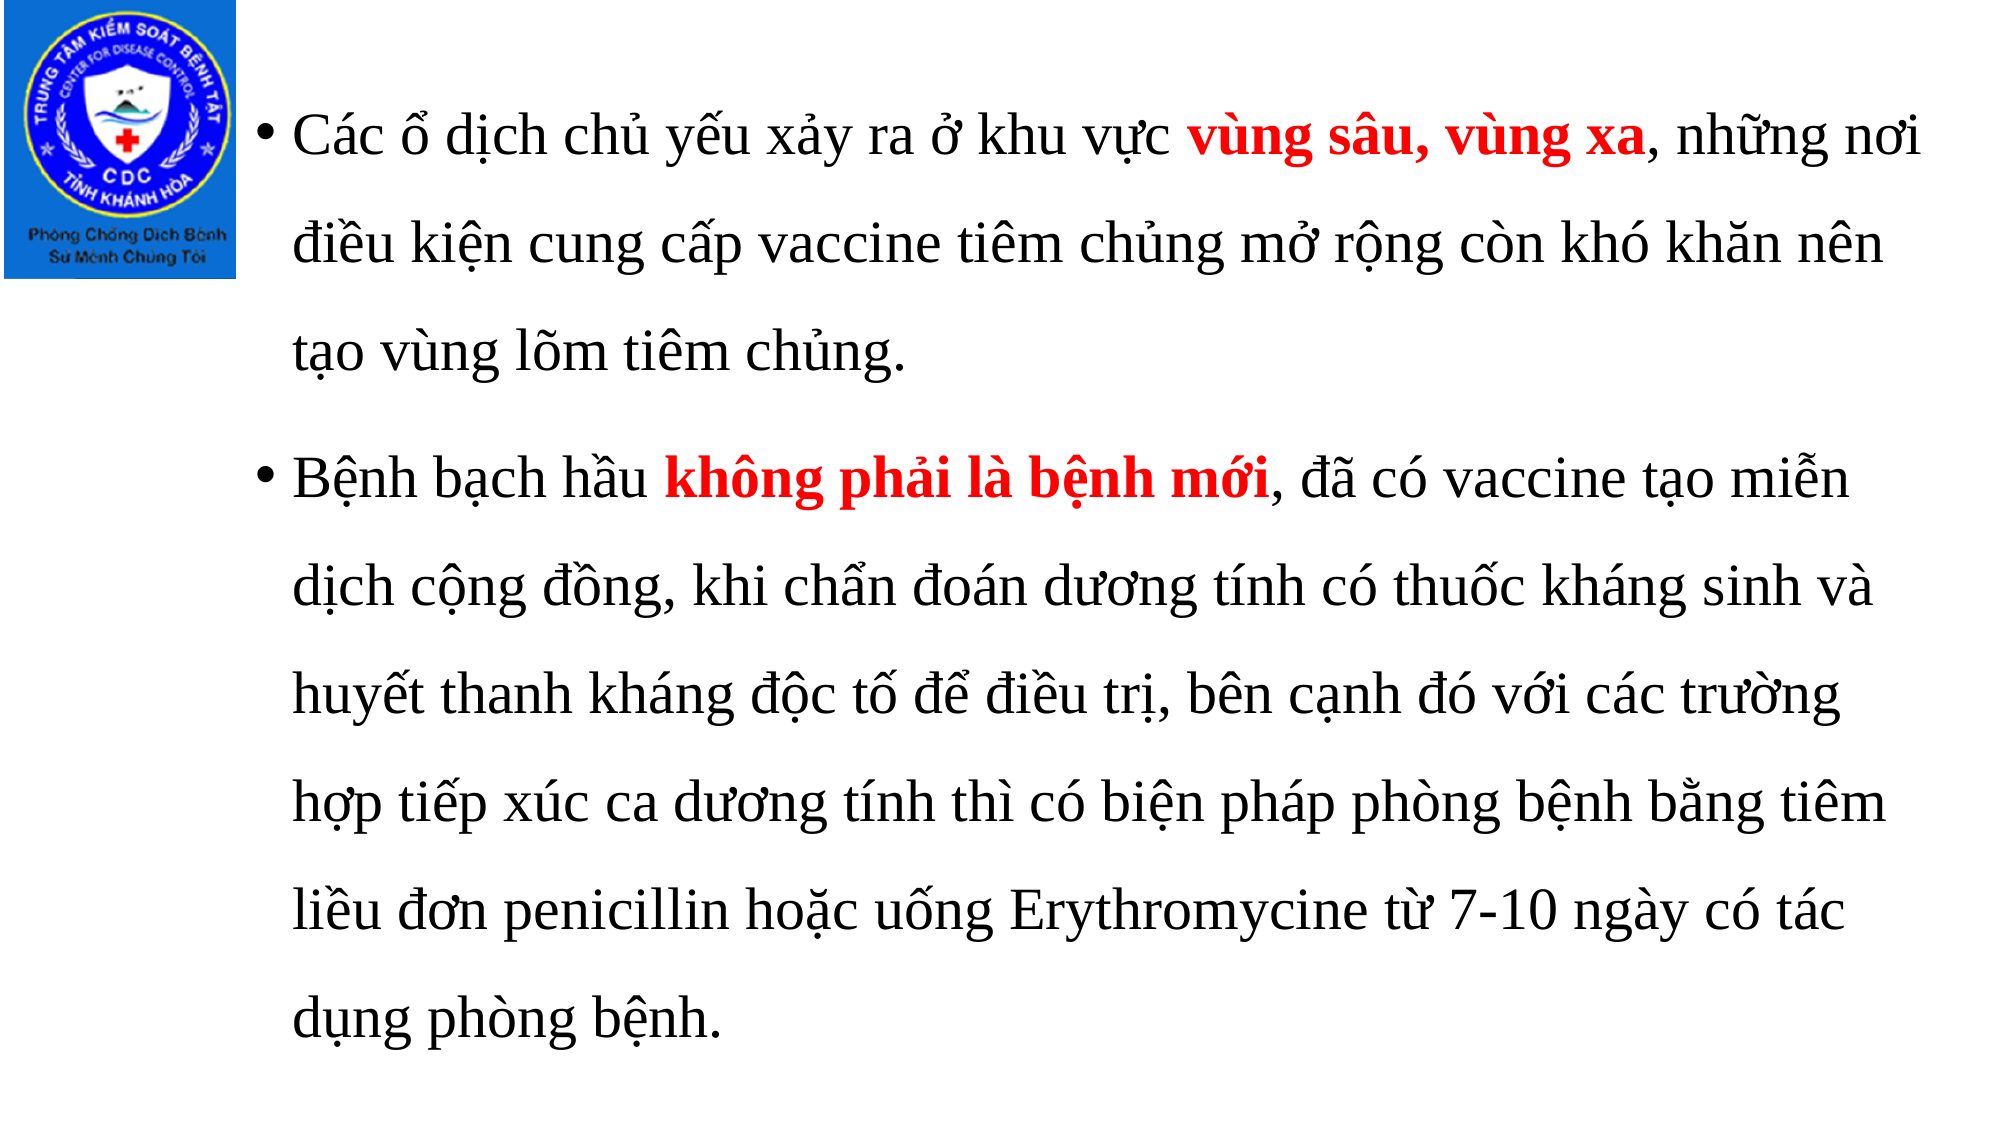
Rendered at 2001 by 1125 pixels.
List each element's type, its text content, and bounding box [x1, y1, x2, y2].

picture [4, 0, 236, 279]
list Các ổ dịch chủ yếu xảy ra ở khu vực vùng sâu, vùng xa, những nơi điều kiện cung cấp vaccine tiêm chủng mở rộng còn khó khăn nên tạo vùng lõm tiêm chủng. Bệnh bạch hầu không phải là bệnh mới, đã có vaccine tạo miễn dịch cộng đồng, khi chẩn đoán dương tính có thuốc kháng sinh và huyết thanh kháng độc tố để điều trị, bên cạnh đó với các trường hợp tiếp xúc ca dương tính thì có biện pháp phòng bệnh bằng tiêm liều đơn penicillin hoặc uống Erythromycine từ 7-10 ngày có tác dụng phòng bệnh. [240, 51, 1947, 1066]
